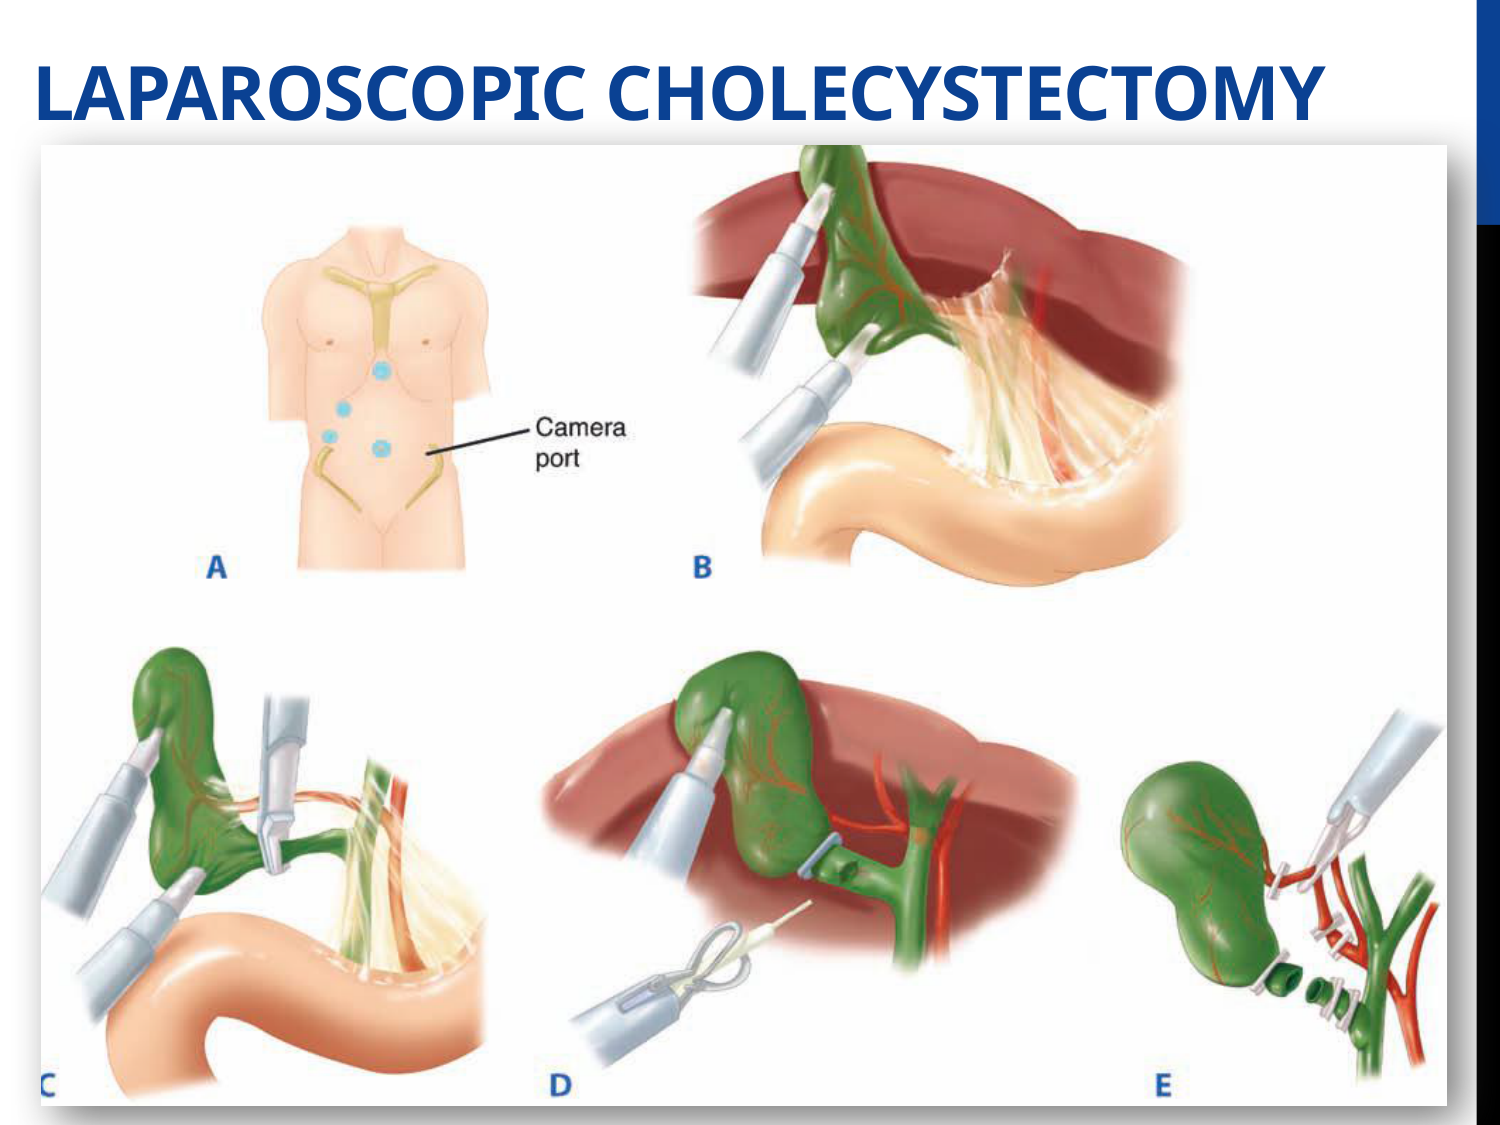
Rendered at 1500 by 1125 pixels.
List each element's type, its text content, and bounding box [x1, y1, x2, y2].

picture [40, 144, 1448, 1107]
title Laparoscopic cholecystectomy [17, 19, 1412, 161]
